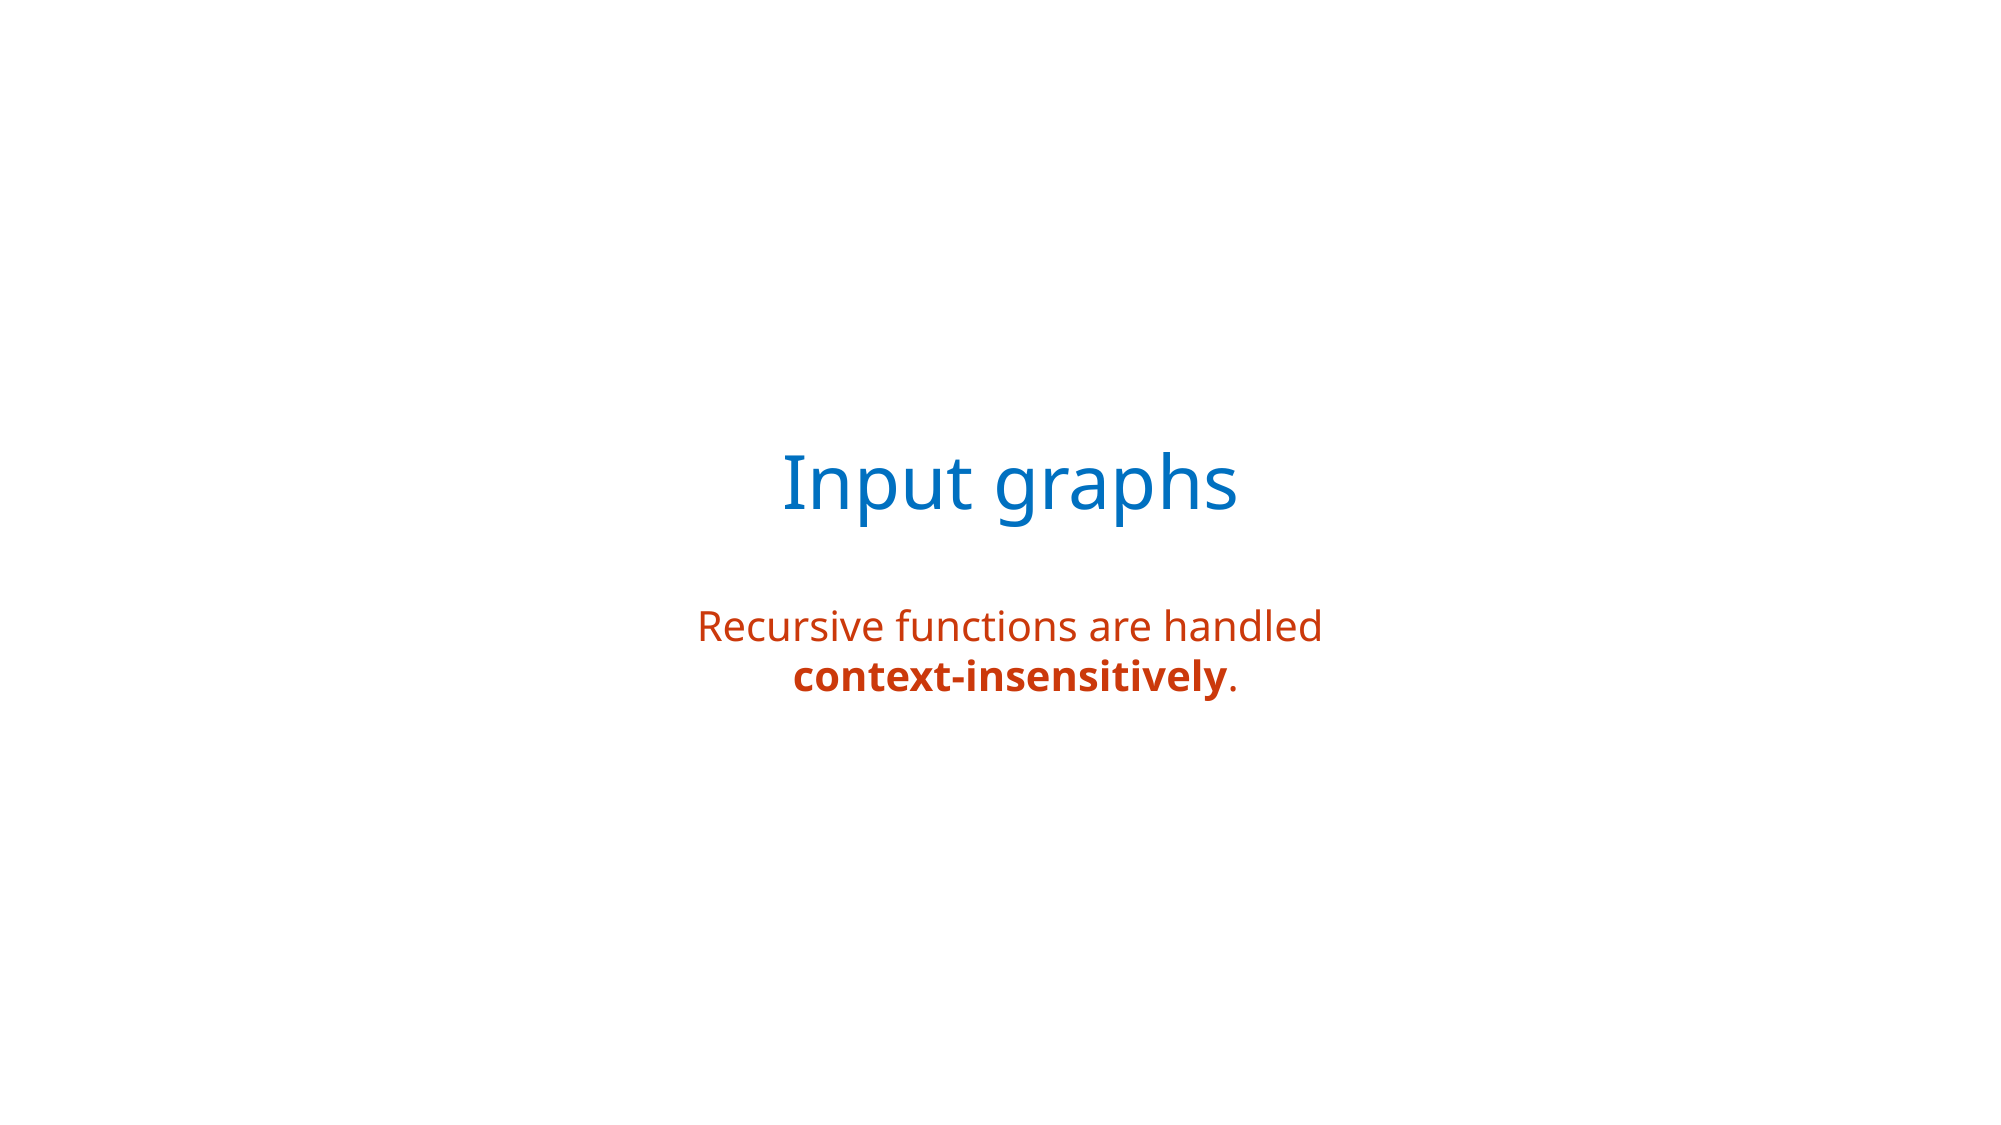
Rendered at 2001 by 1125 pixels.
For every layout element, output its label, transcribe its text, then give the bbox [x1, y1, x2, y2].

text_box Input graphs [207, 426, 1815, 532]
text_box Recursive functions are handled context-insensitively. [515, 592, 1516, 708]
